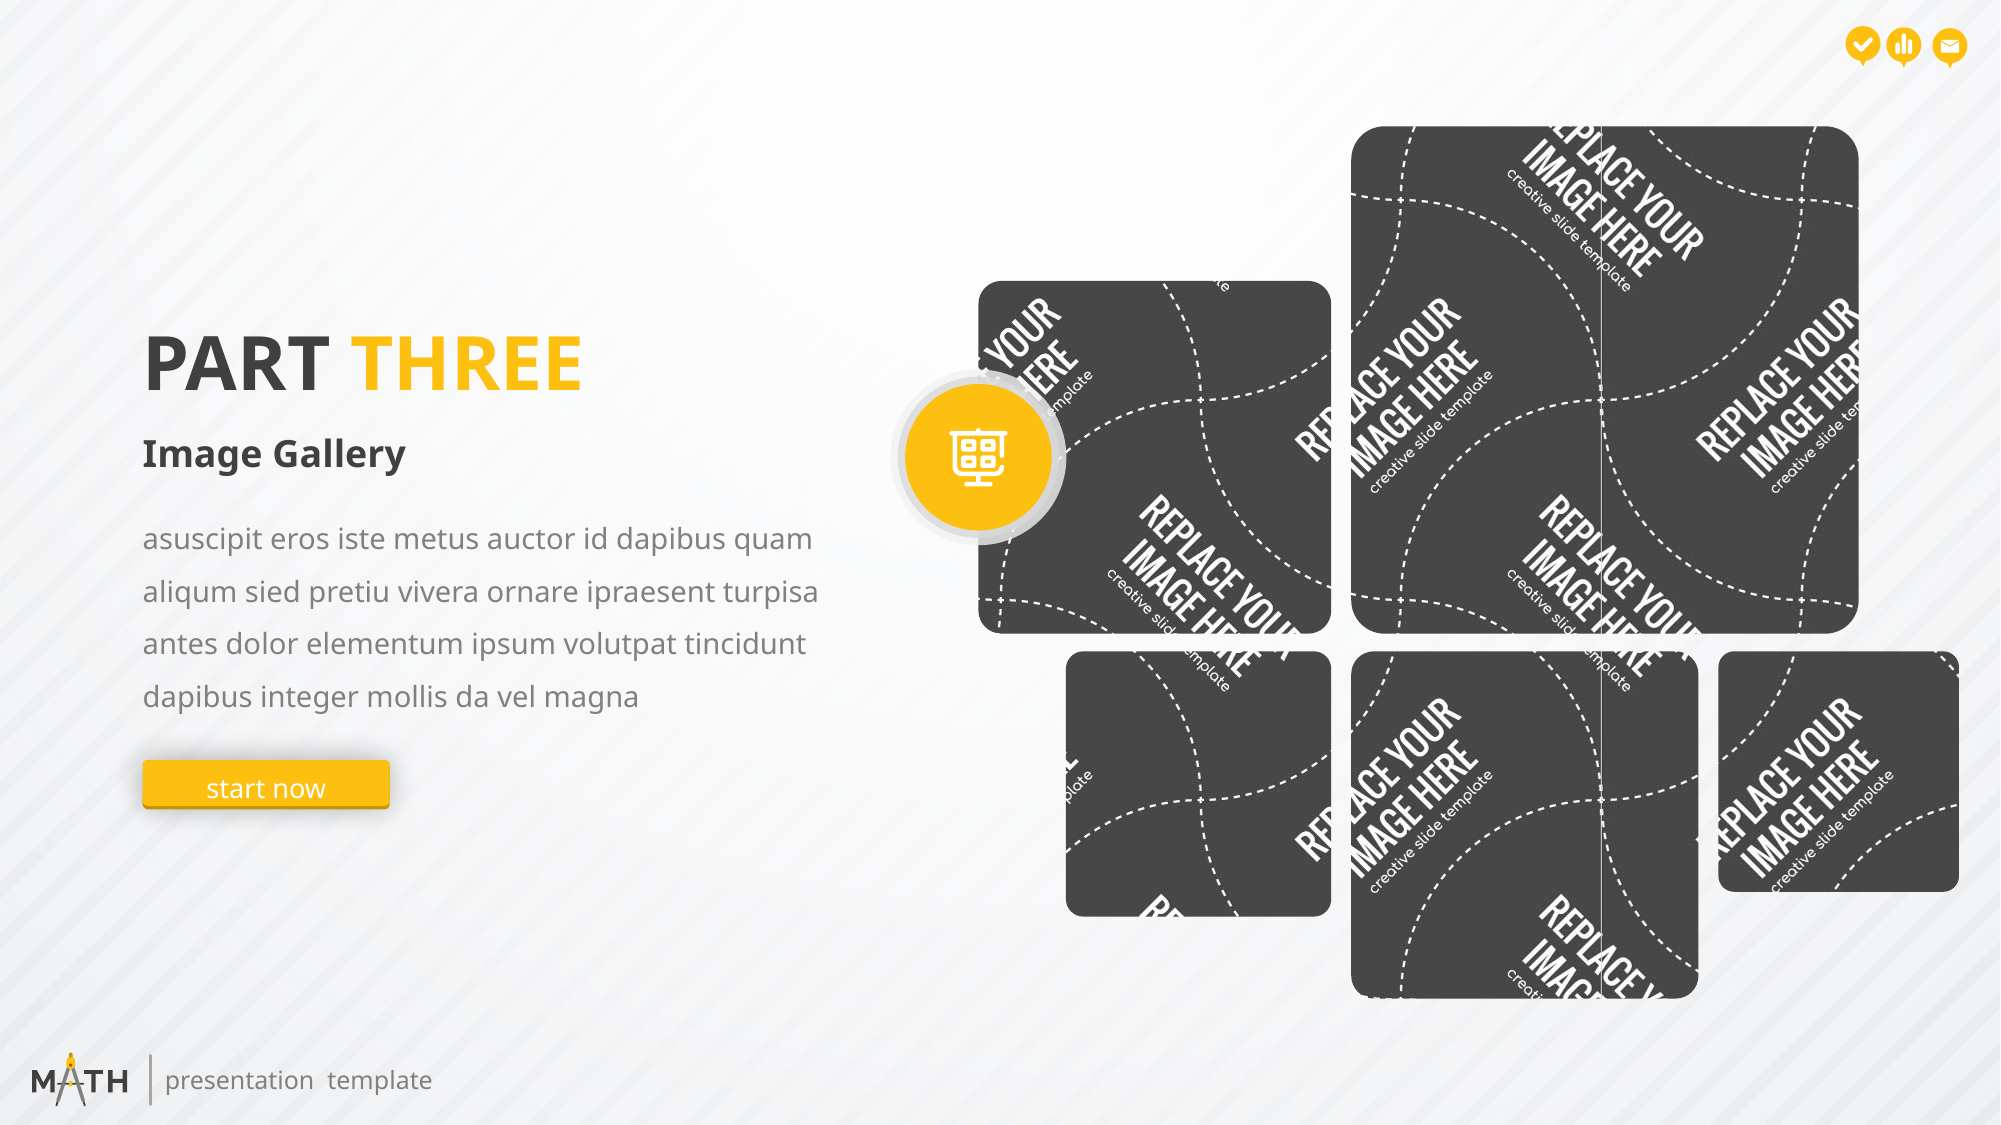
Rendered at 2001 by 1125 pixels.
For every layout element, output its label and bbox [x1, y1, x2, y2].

text_box [896, 375, 978, 540]
text_box [1845, 26, 1968, 69]
text_box [904, 382, 978, 532]
text_box [949, 428, 978, 487]
text_box [142, 315, 834, 810]
text_box [889, 368, 978, 547]
picture [978, 126, 1959, 999]
text_box [32, 1052, 441, 1108]
